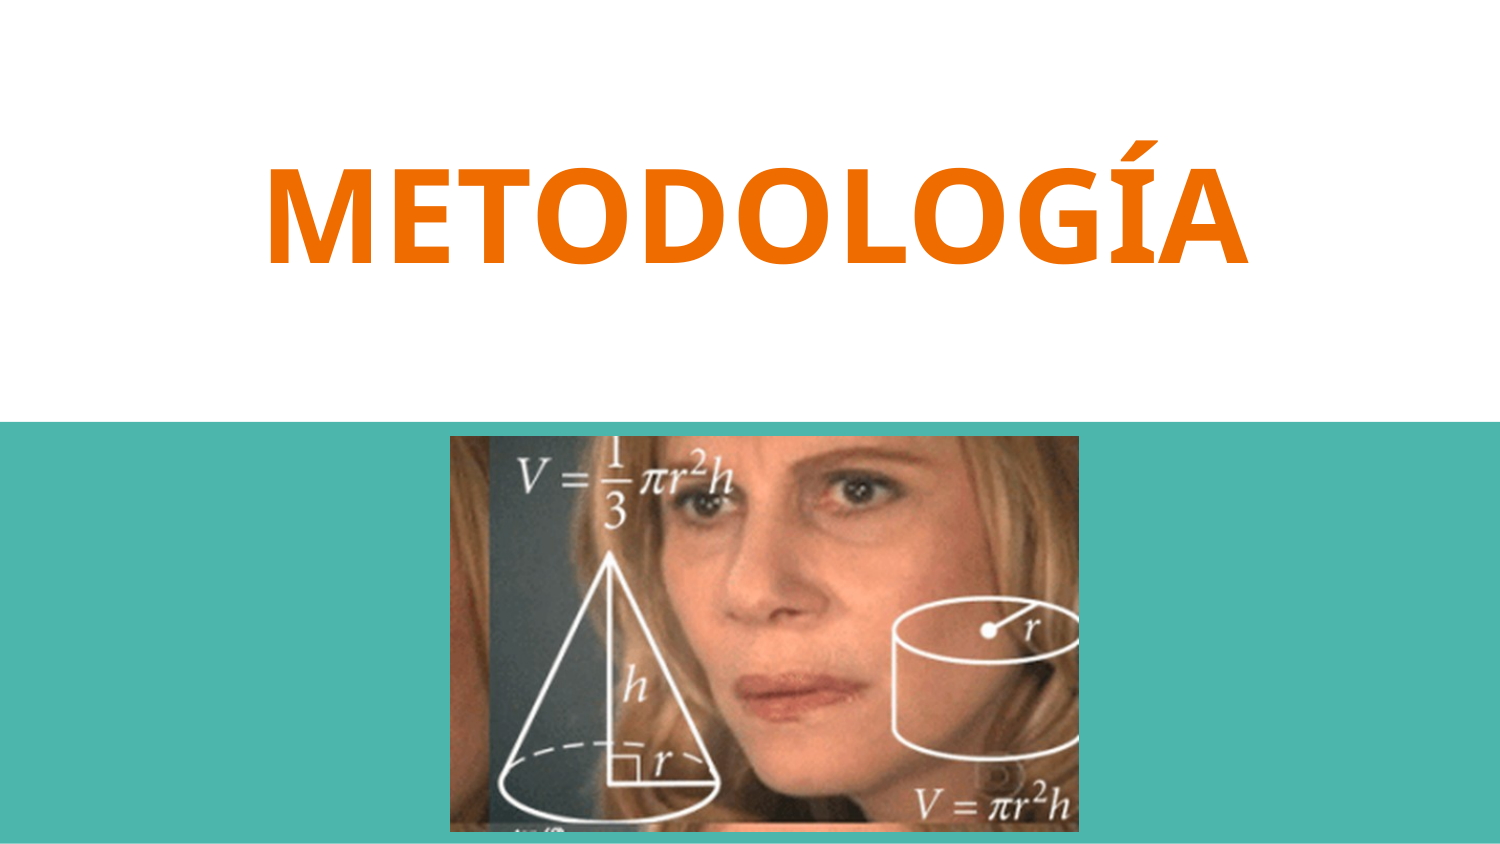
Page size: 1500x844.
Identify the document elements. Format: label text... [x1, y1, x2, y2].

picture [449, 436, 1079, 832]
title METODOLOGÍA [51, 133, 1458, 289]
